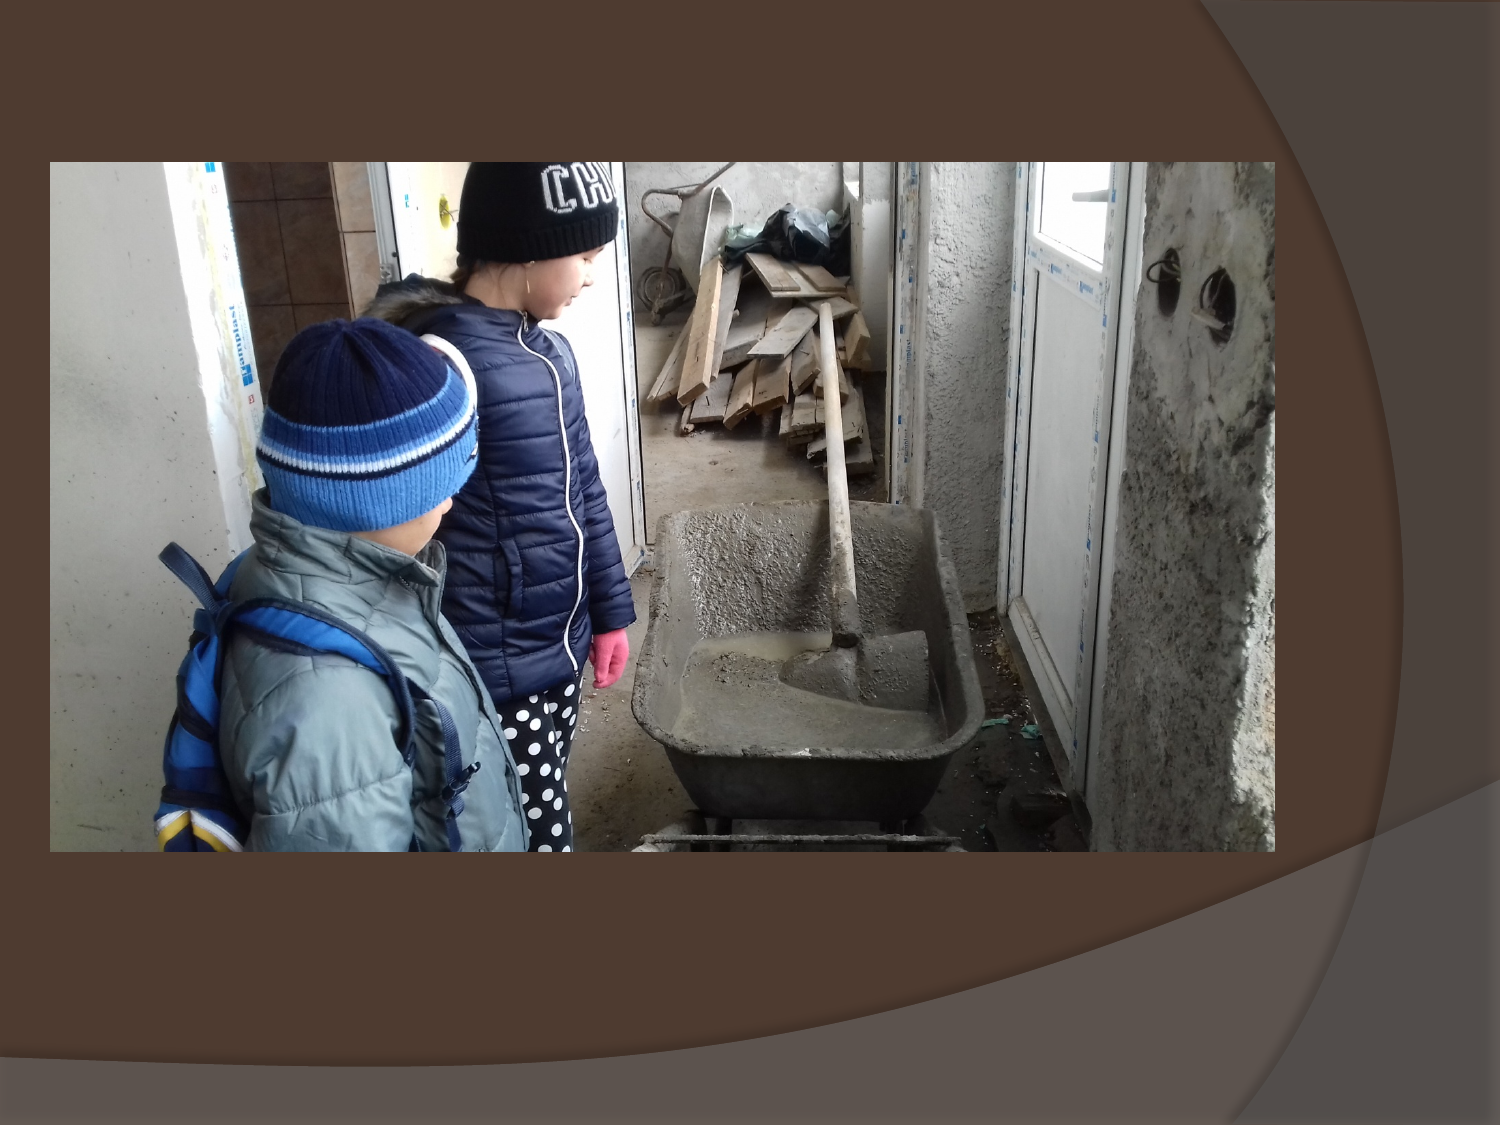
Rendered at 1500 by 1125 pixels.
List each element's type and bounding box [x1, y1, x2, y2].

list [49, 162, 1276, 852]
